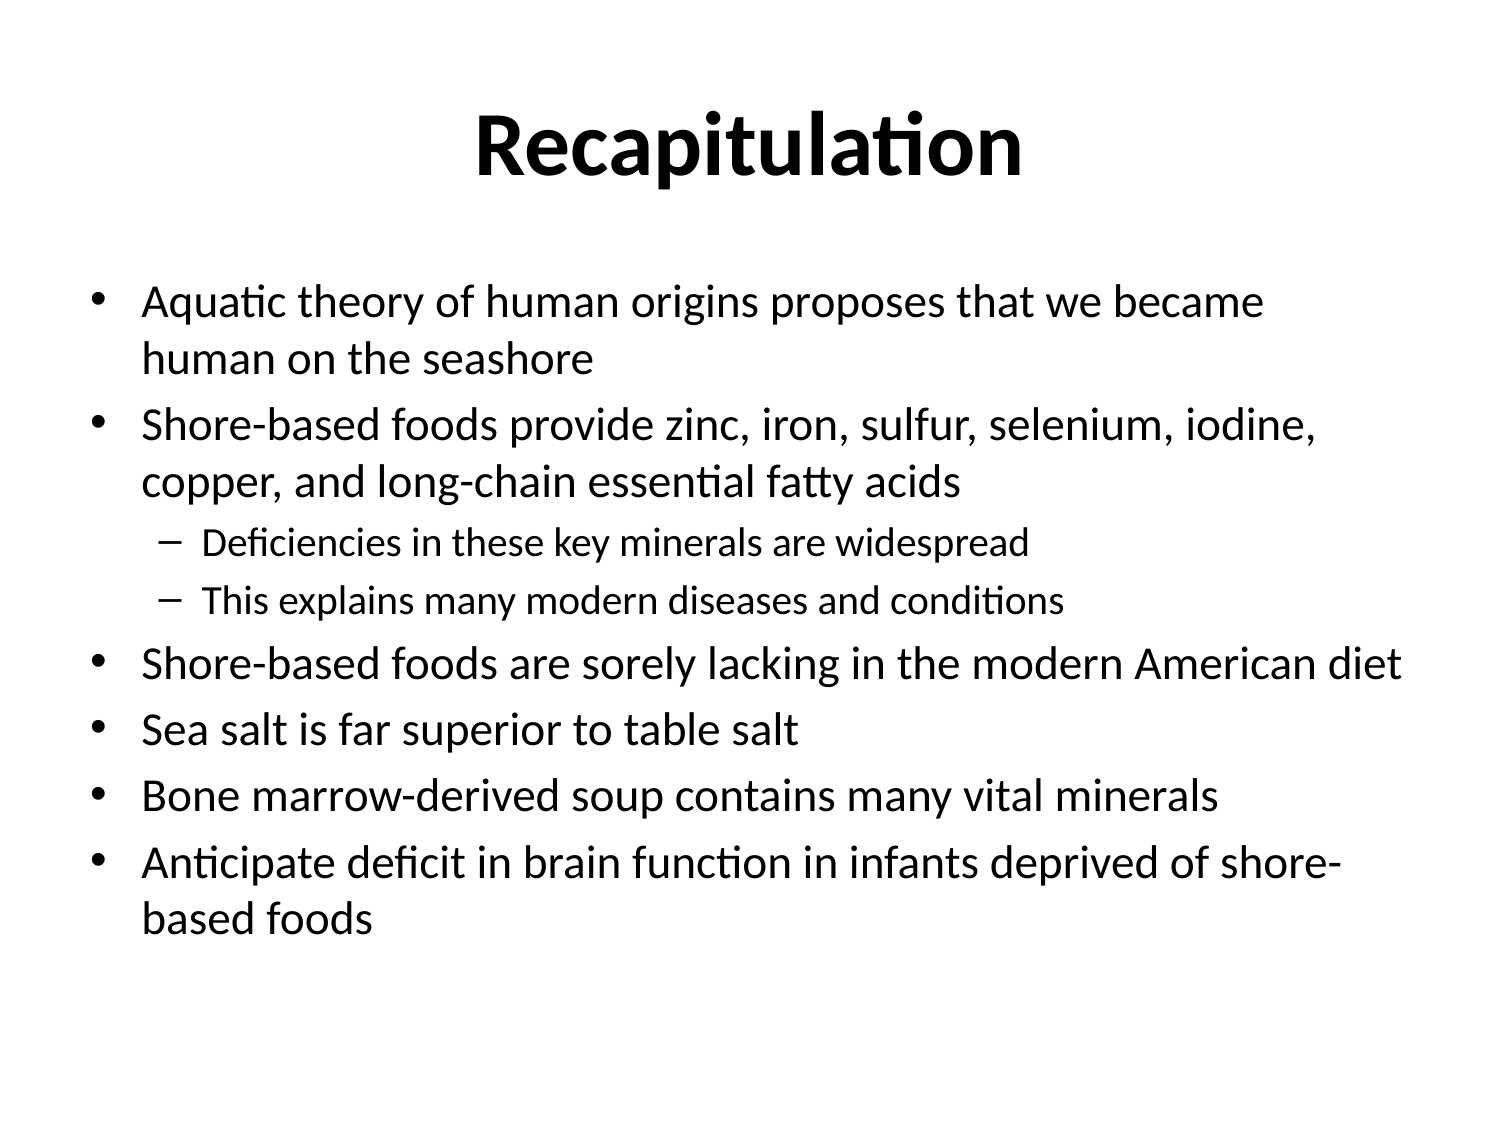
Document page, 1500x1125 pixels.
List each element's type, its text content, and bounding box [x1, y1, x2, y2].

title Recapitulation [75, 45, 1425, 233]
list Aquatic theory of human origins proposes that we became human on the seashore Shore-based foods provide zinc, iron, sulfur, selenium, iodine, copper, and long-chain essential fatty acids Deficiencies in these key minerals are widespread This explains many modern diseases and conditions Shore-based foods are sorely lacking in the modern American diet Sea salt is far superior to table salt Bone marrow-derived soup contains many vital minerals Anticipate deficit in brain function in infants deprived of shore-based foods [75, 262, 1425, 1005]
